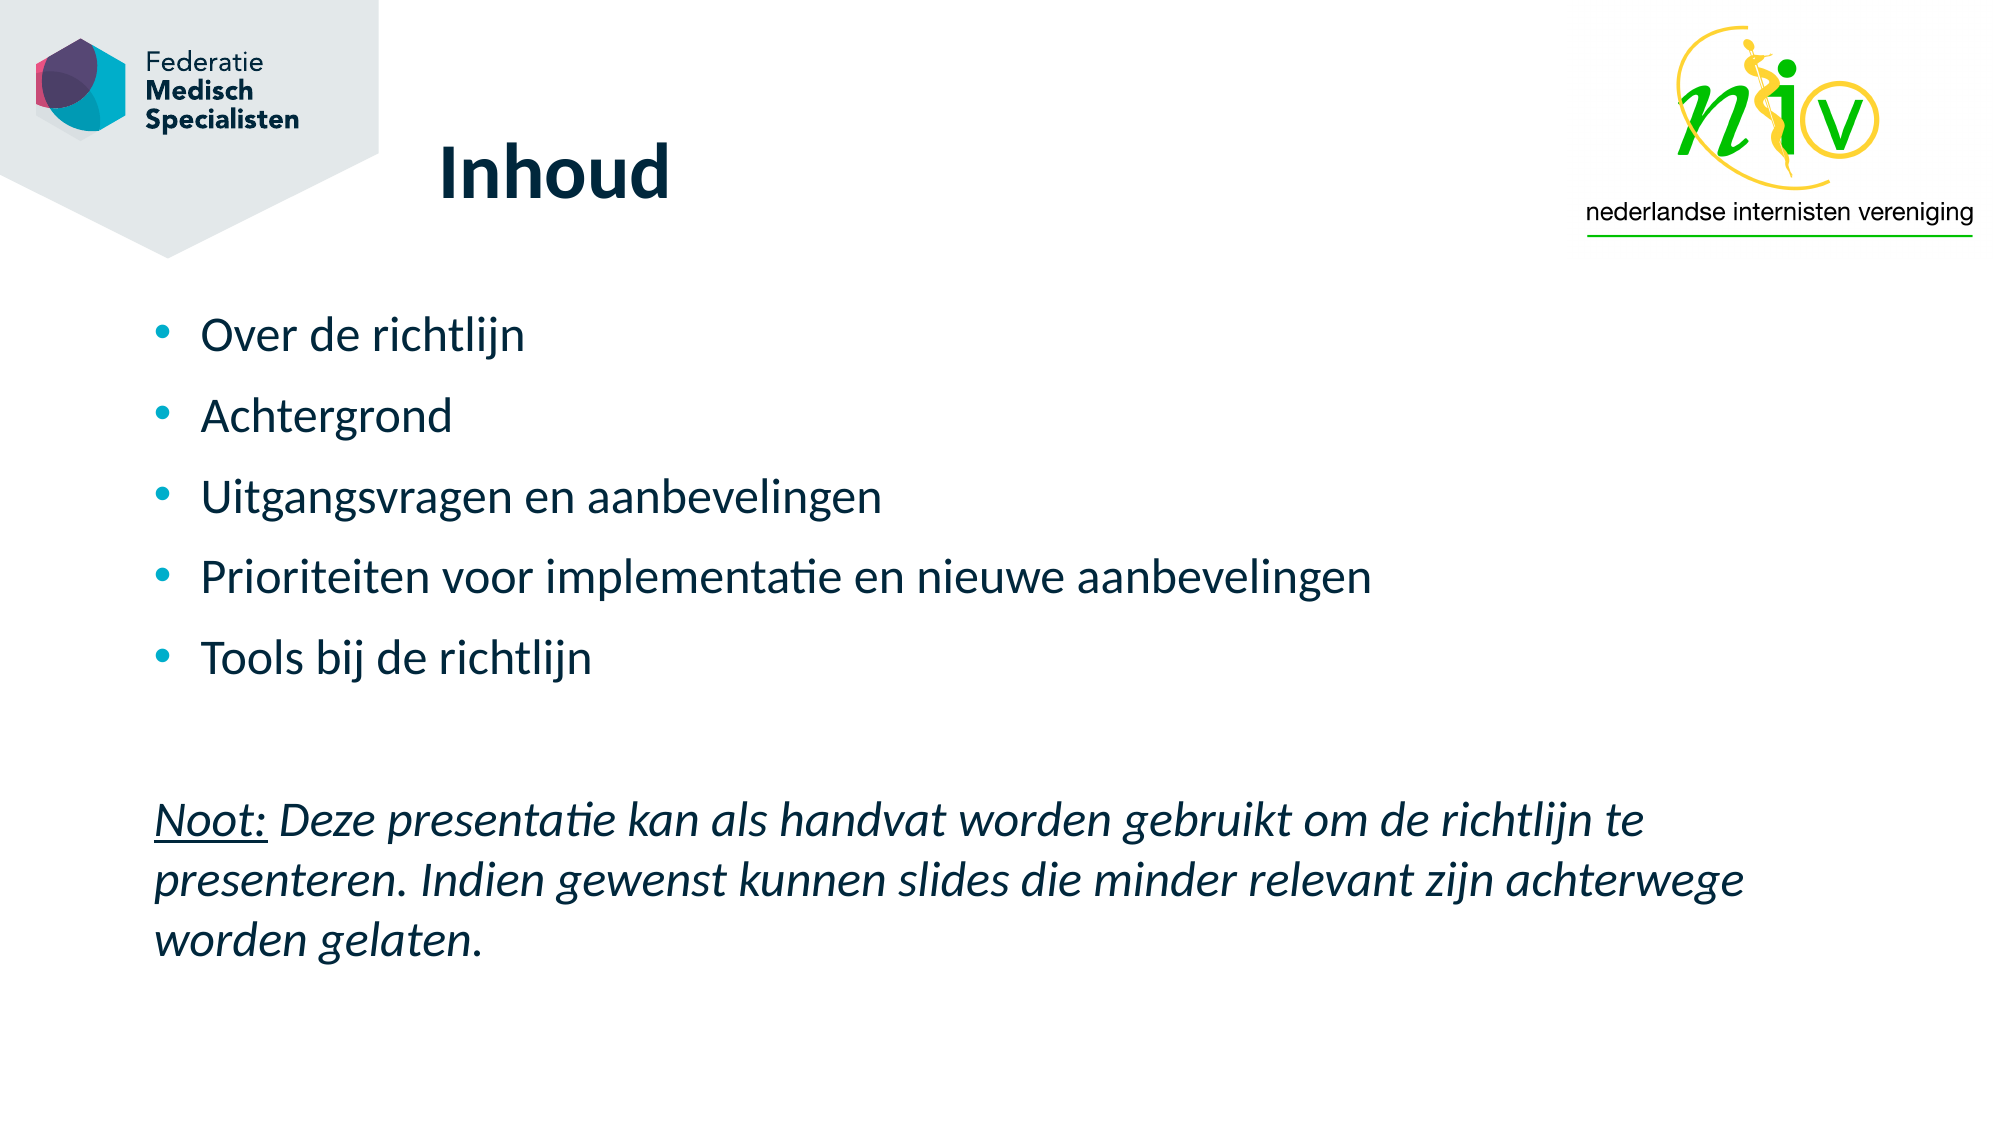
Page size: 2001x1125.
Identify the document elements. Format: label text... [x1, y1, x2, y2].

picture [1567, 0, 1993, 260]
list Over de richtlijn Achtergrond Uitgangsvragen en aanbevelingen Prioriteiten voor implementatie en nieuwe aanbevelingen Tools bij de richtlijn Noot: Deze presentatie kan als handvat worden gebruikt om de richtlijn te presenteren. Indien gewenst kunnen slides die minder relevant zijn achterwege worden gelaten. [153, 301, 1867, 1011]
title Inhoud [438, 60, 1862, 274]
